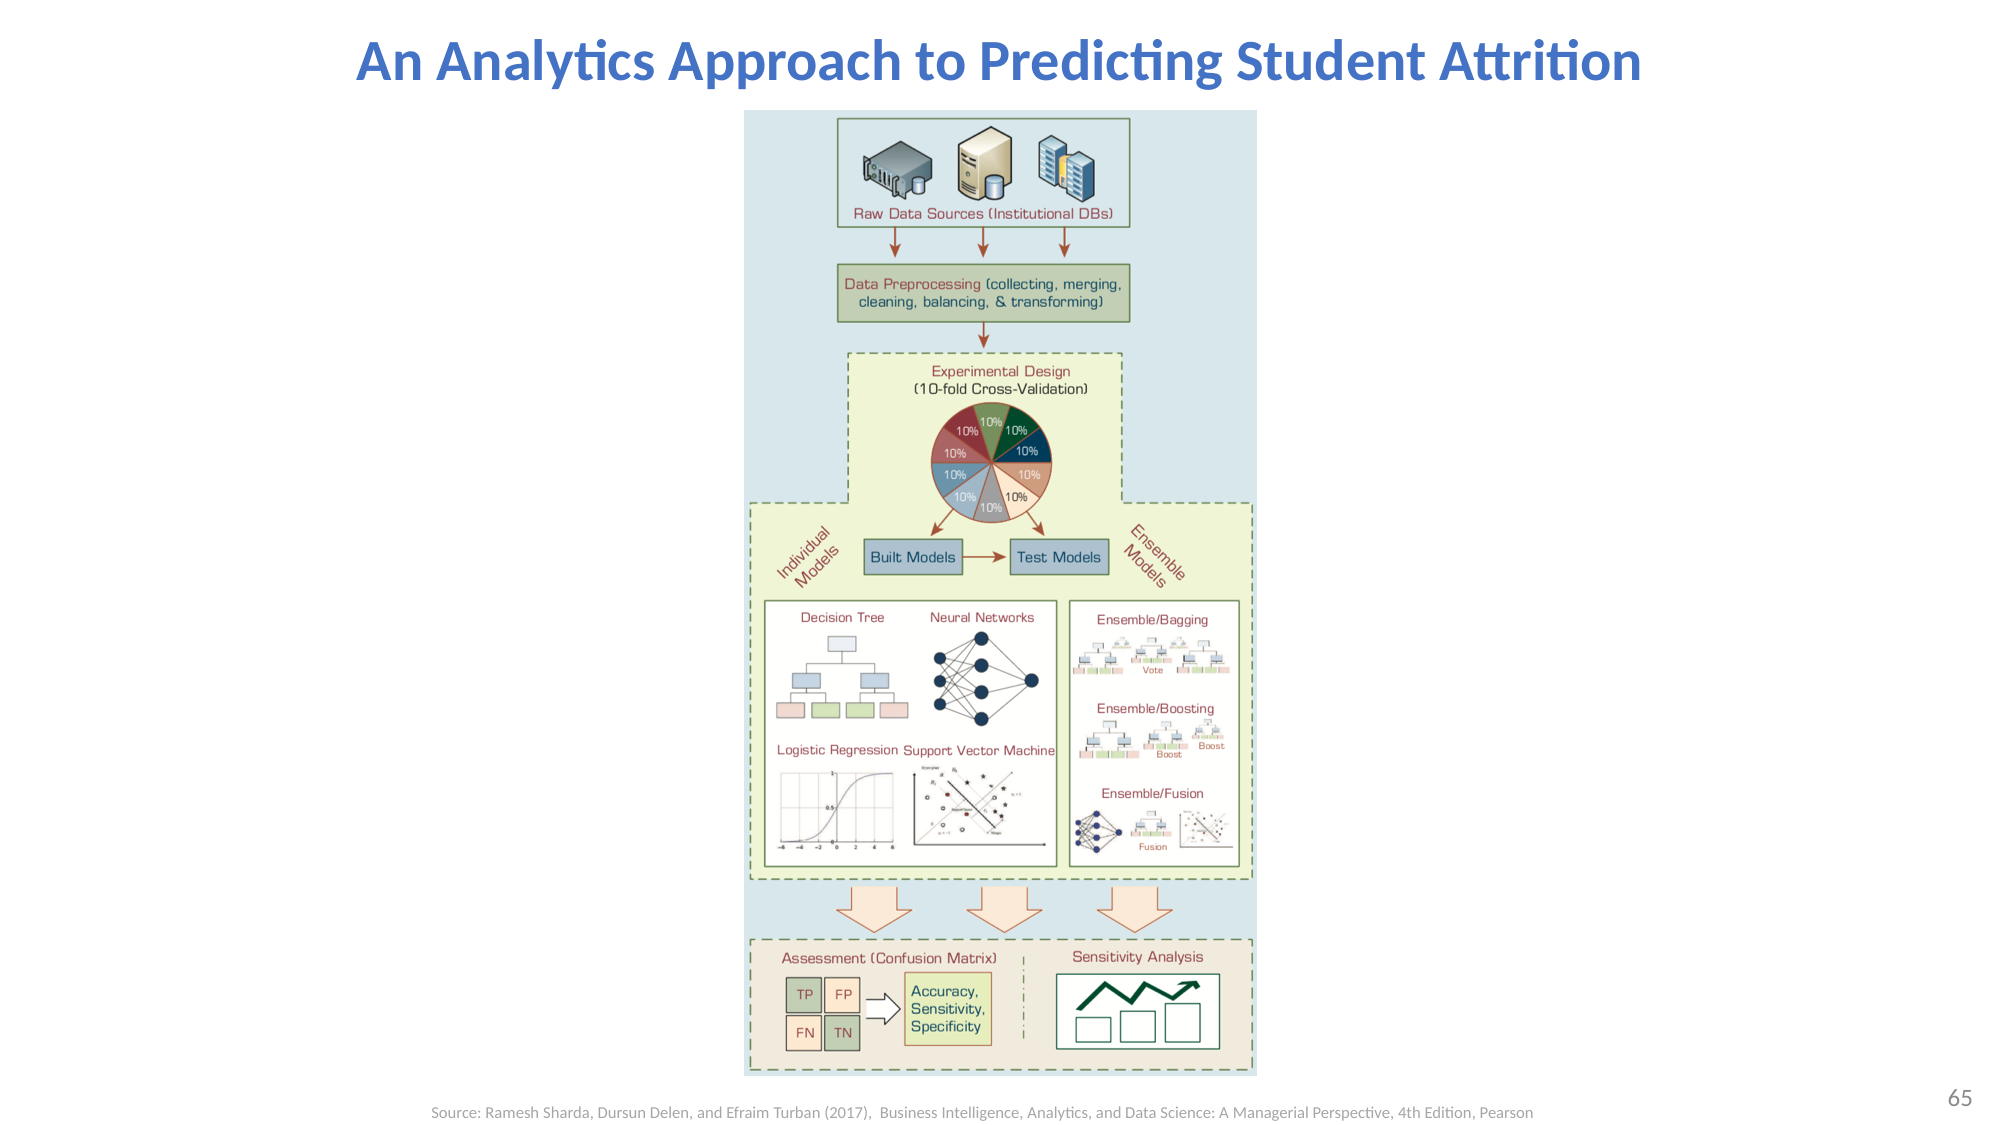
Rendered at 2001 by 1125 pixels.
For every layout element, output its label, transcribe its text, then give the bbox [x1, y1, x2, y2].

slide_number 65 [1830, 1076, 1989, 1116]
text_box Source: Ramesh Sharda, Dursun Delen, and Efraim Turban (2017), Business Intelligence, Analytics, and Data Science: A Managerial Perspective, 4th Edition, Pearson [298, 1094, 1668, 1125]
picture [744, 110, 1257, 1077]
title An Analytics Approach to Predicting Student Attrition [324, 21, 1675, 93]
